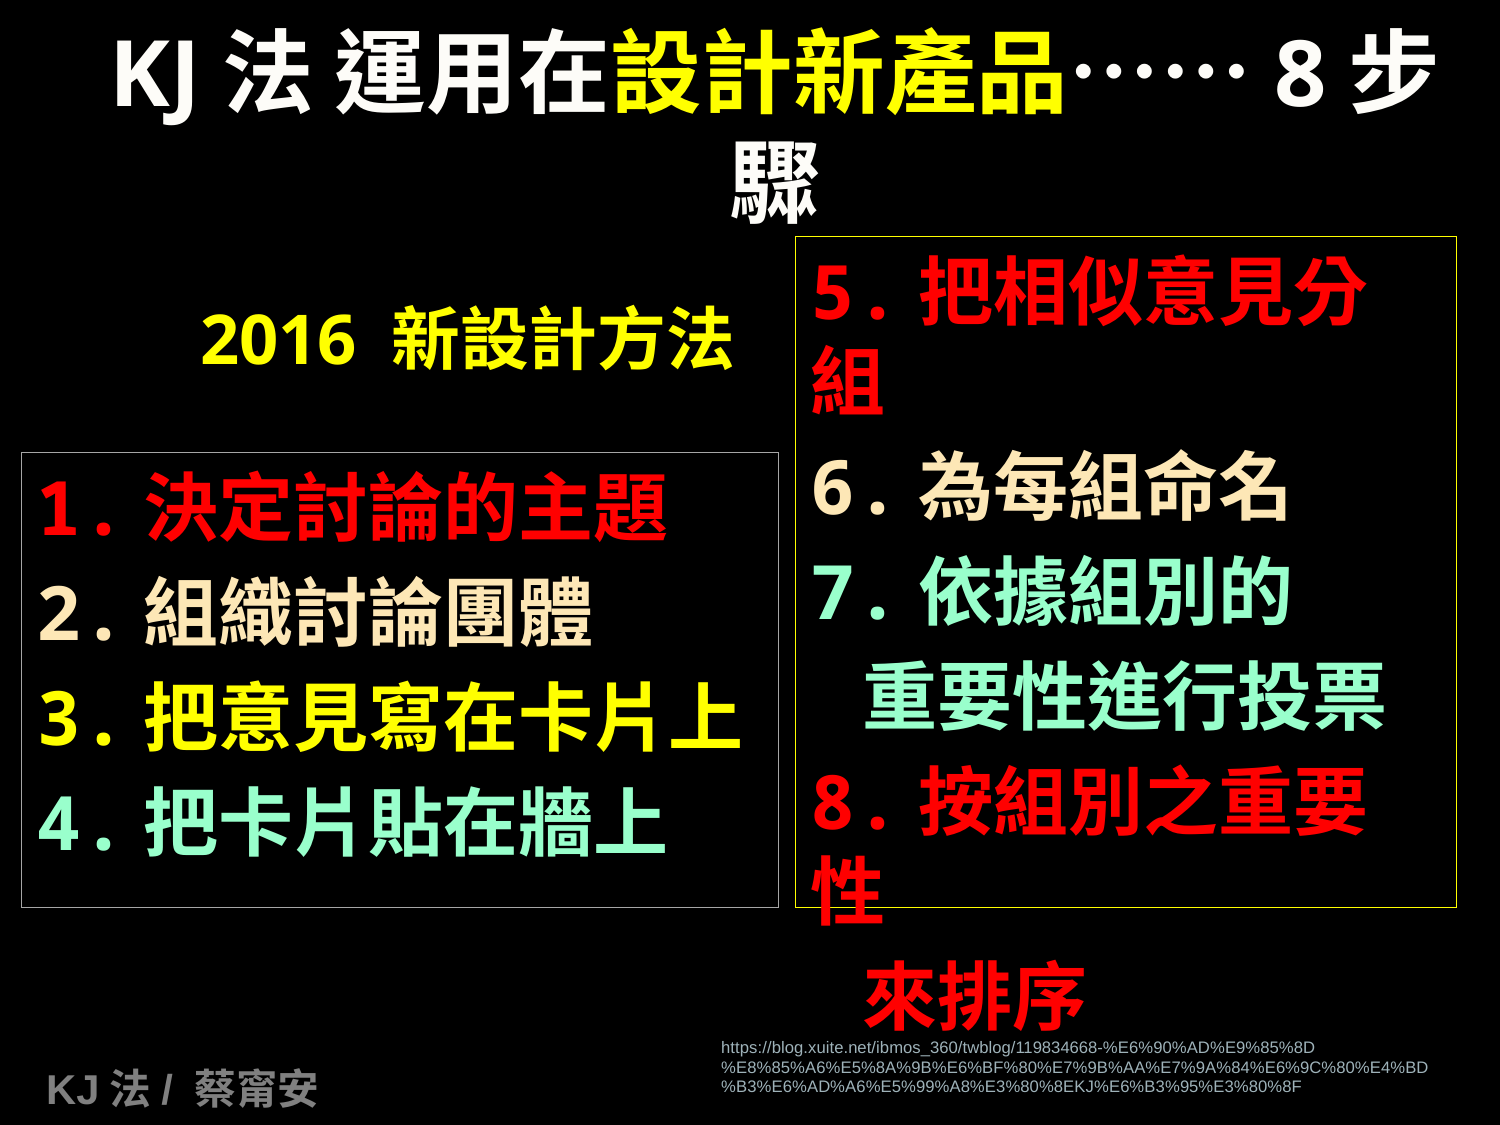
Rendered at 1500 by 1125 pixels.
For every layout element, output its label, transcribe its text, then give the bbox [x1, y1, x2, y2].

text_box KJ法/ 蔡甯安 [31, 1055, 782, 1121]
title KJ法 運用在設計新產品……8步驟 [73, 31, 1477, 219]
list 5.把相似意見分組 6.為每組命名 7.依據組別的 重要性進行投票 8.按組別之重要性 來排序 [795, 236, 1457, 908]
text_box https://blog.xuite.net/ibmos_360/twblog/119834668-%E6%90%AD%E9%85%8D%E8%85%A6%E5%8A%9B%E6%BF%80%E7%9B%AA%E7%9A%84%E6%9C%80%E4%BD%B3%E6%AD%A6%E5%99%A8%E3%80%8EKJ%E6%B3%95%E3%80%8F [706, 1029, 1457, 1104]
text_box 2016 新設計方法 [0, 288, 750, 386]
list 1.決定討論的主題 2.組織討論團體 3.把意見寫在卡片上 4.把卡片貼在牆上 [21, 452, 779, 908]
